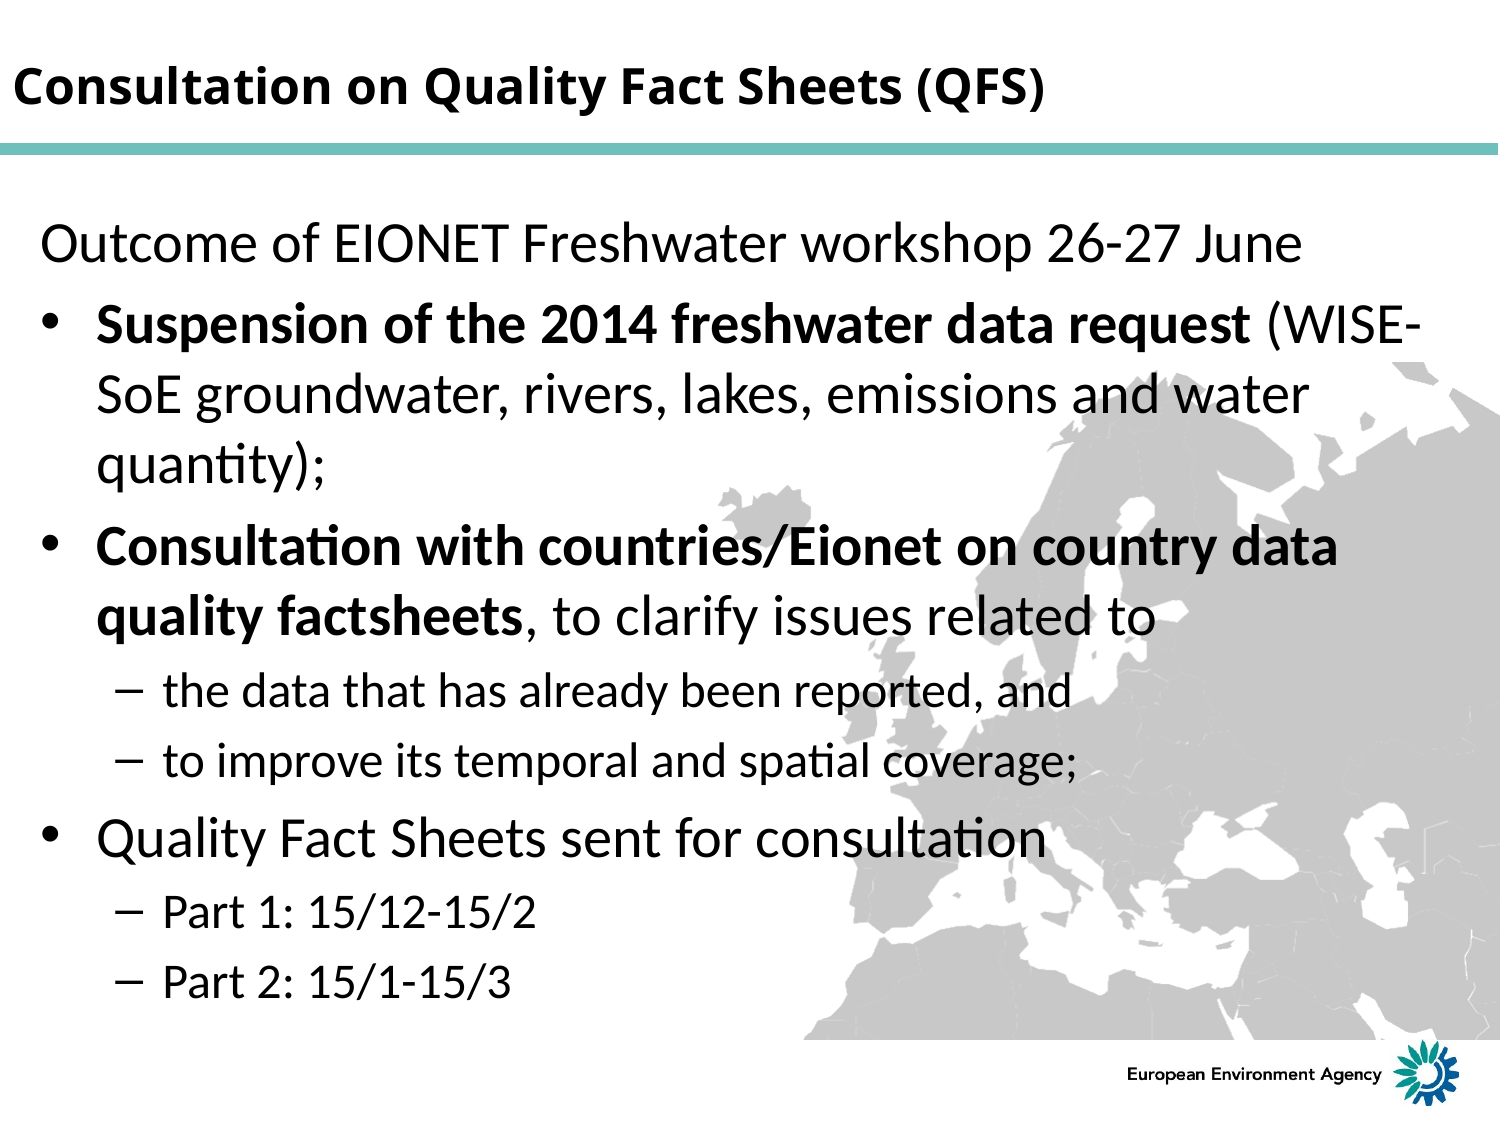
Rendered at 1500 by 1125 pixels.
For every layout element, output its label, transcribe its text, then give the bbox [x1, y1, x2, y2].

list Outcome of EIONET Freshwater workshop 26-27 June Suspension of the 2014 freshwater data request (WISE-SoE groundwater, rivers, lakes, emissions and water quantity); Consultation with countries/Eionet on country data quality factsheets, to clarify issues related to the data that has already been reported, and to improve its temporal and spatial coverage; Quality Fact Sheets sent for consultation Part 1: 15/12-15/2 Part 2: 15/1-15/3 [25, 196, 1496, 811]
picture [705, 362, 1500, 1107]
text_box Consultation on Quality Fact Sheets (QFS) [0, 47, 1412, 122]
